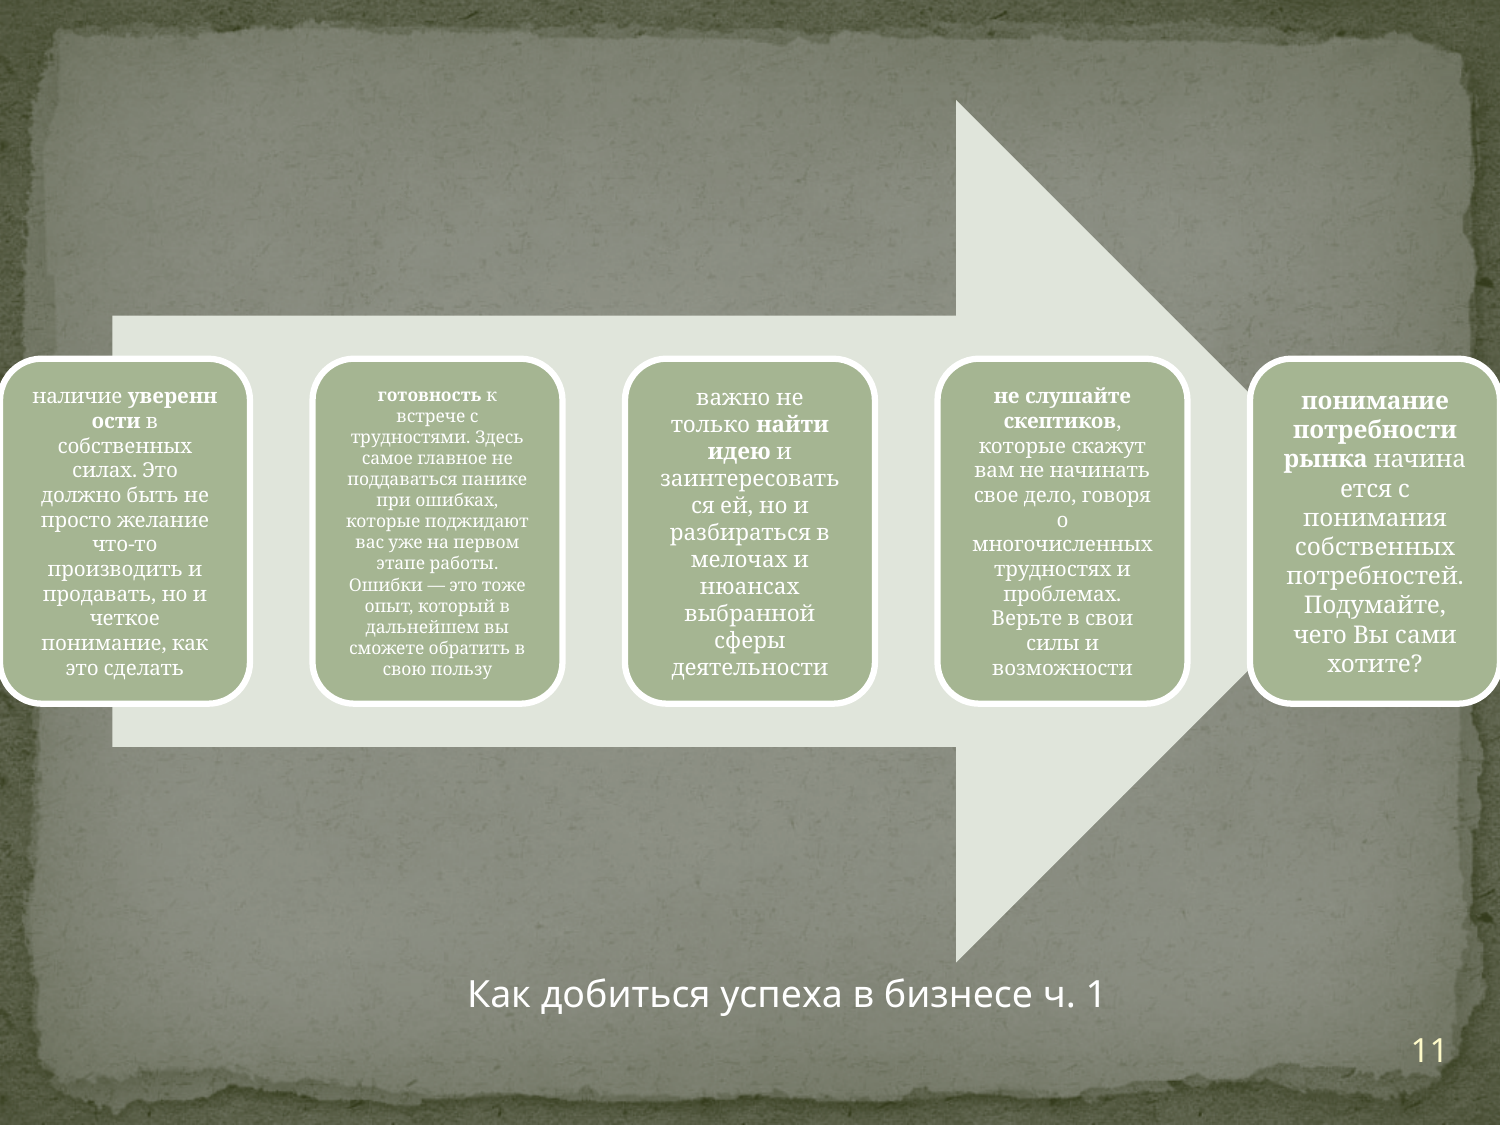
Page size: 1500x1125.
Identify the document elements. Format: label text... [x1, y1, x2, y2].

slide_number 11 [1379, 1014, 1480, 1089]
text_box Как добиться успеха в бизнесе ч. 1 [249, 972, 1325, 1023]
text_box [3, 103, 1498, 960]
